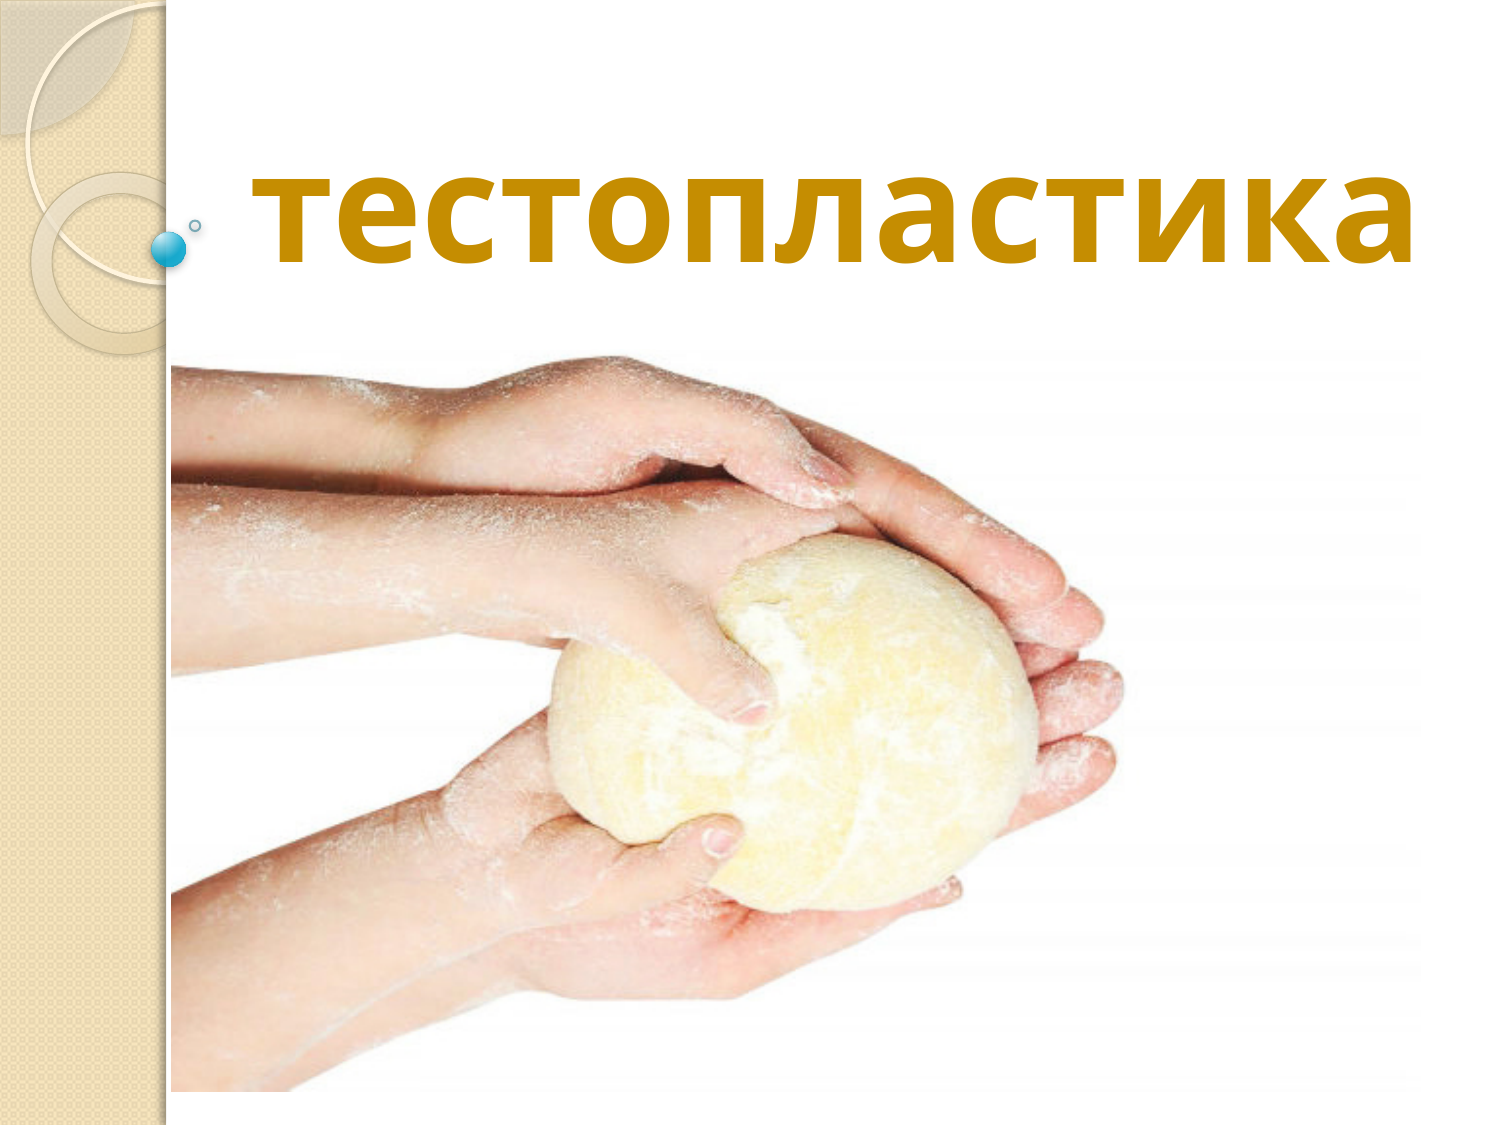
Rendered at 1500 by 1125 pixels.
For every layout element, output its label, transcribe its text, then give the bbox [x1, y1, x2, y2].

picture [170, 349, 1421, 1093]
title тестопластика [234, 59, 1450, 301]
